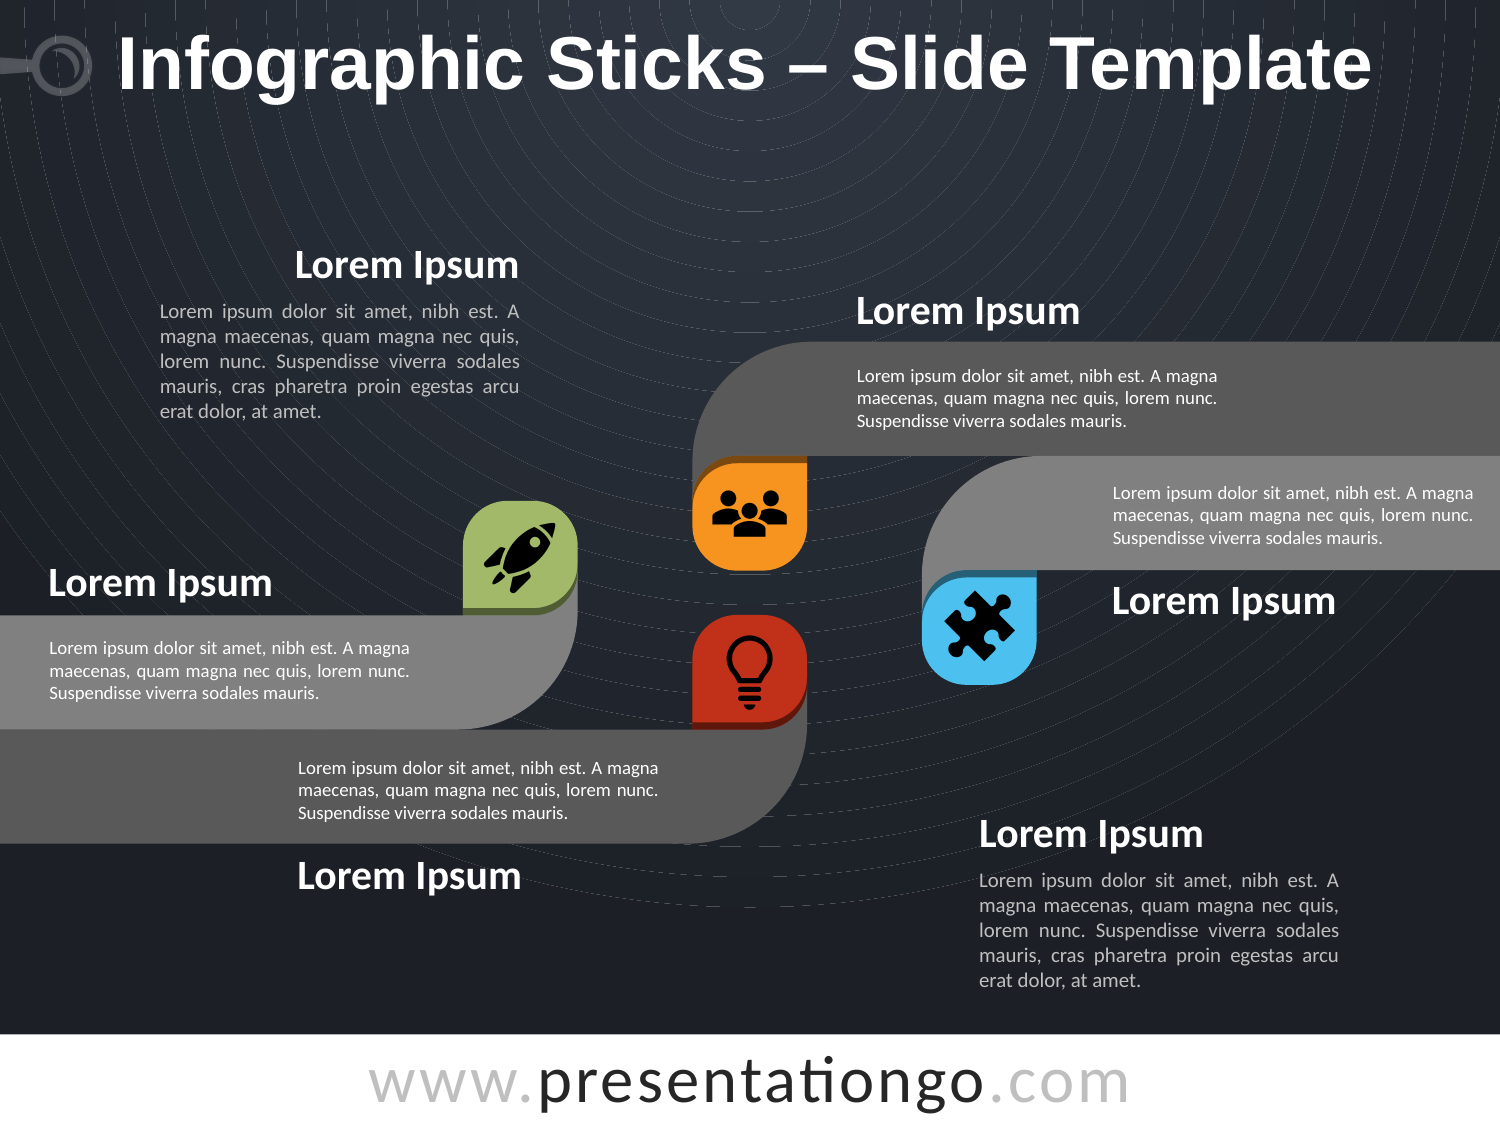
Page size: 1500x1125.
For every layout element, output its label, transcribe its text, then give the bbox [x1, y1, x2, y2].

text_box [1111, 472, 1474, 631]
text_box [0, 579, 579, 731]
text_box [691, 340, 1500, 493]
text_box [855, 274, 1218, 439]
text_box [920, 569, 1038, 623]
picture [937, 585, 1022, 670]
text_box [691, 613, 809, 721]
text_box [920, 579, 1038, 686]
text_box [461, 563, 579, 617]
picture [707, 630, 792, 715]
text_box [48, 546, 410, 712]
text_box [159, 228, 520, 432]
text_box [691, 465, 809, 572]
text_box [0, 687, 809, 845]
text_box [979, 797, 1340, 1001]
text_box [691, 677, 809, 731]
text_box [691, 454, 809, 508]
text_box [297, 747, 659, 906]
text_box [461, 499, 579, 607]
picture [707, 471, 792, 556]
picture [477, 516, 562, 600]
title Infographic Sticks – Slide Template [103, 17, 1397, 139]
text_box [920, 454, 1500, 612]
